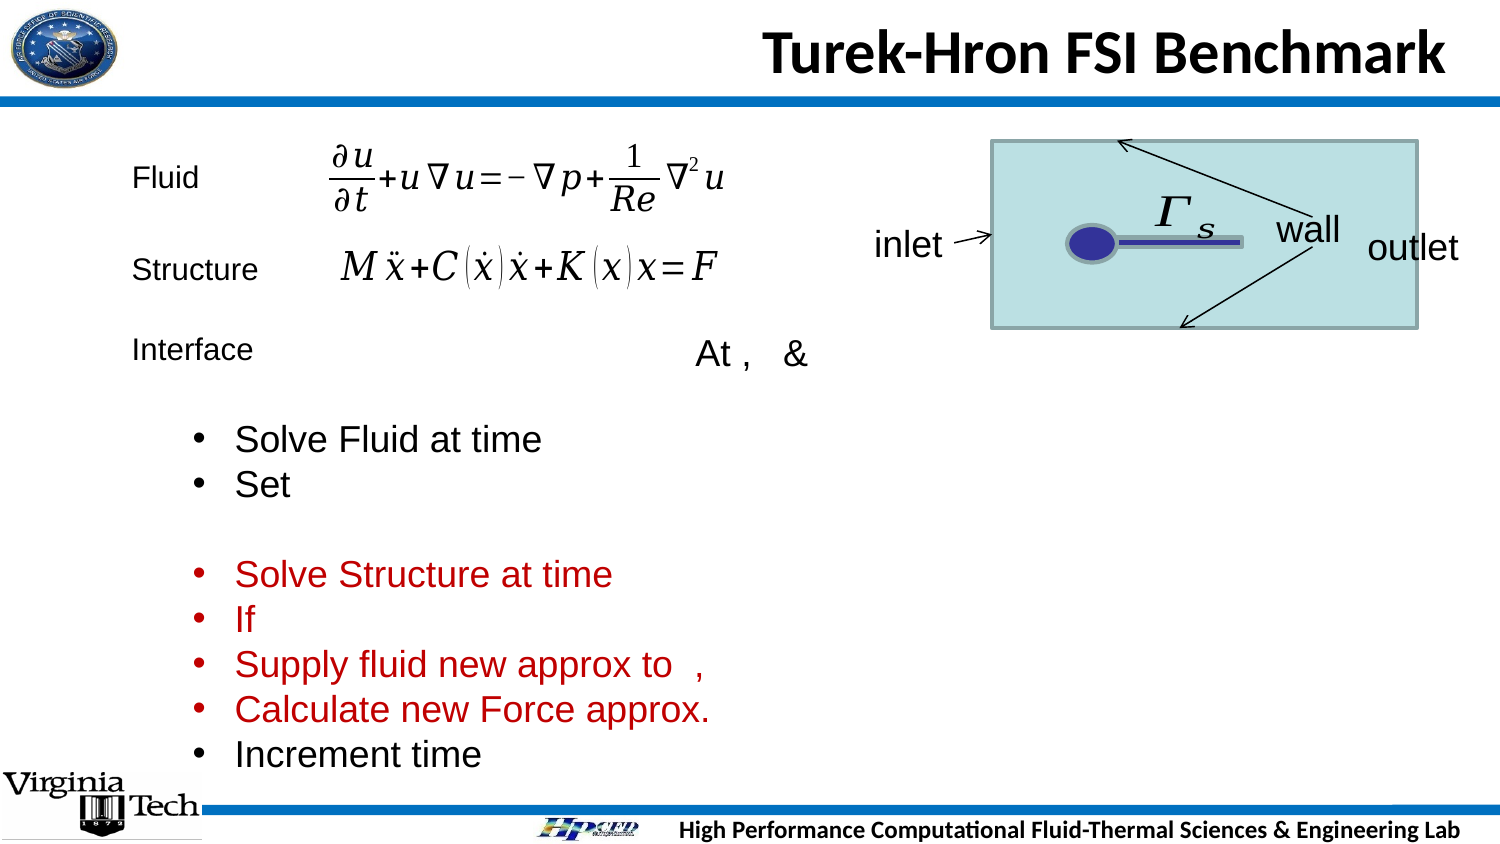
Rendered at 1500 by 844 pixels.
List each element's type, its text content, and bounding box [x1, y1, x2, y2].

text_box [1312, 139, 1419, 330]
title Turek-Hron FSI Benchmark [24, 3, 1463, 94]
text_box [990, 139, 1209, 330]
text_box [1064, 222, 1119, 265]
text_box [1179, 246, 1313, 329]
text_box wall [1265, 199, 1353, 256]
text_box outlet [1356, 217, 1471, 274]
picture [3, 2, 126, 95]
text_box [954, 234, 993, 244]
text_box [1203, 226, 1265, 245]
text_box Fluid [120, 151, 212, 201]
text_box Interface [120, 323, 266, 373]
text_box Structure [120, 243, 271, 292]
text_box [1115, 235, 1244, 249]
text_box inlet [862, 214, 955, 271]
picture [533, 816, 639, 844]
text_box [1116, 140, 1313, 218]
picture [2, 772, 202, 840]
